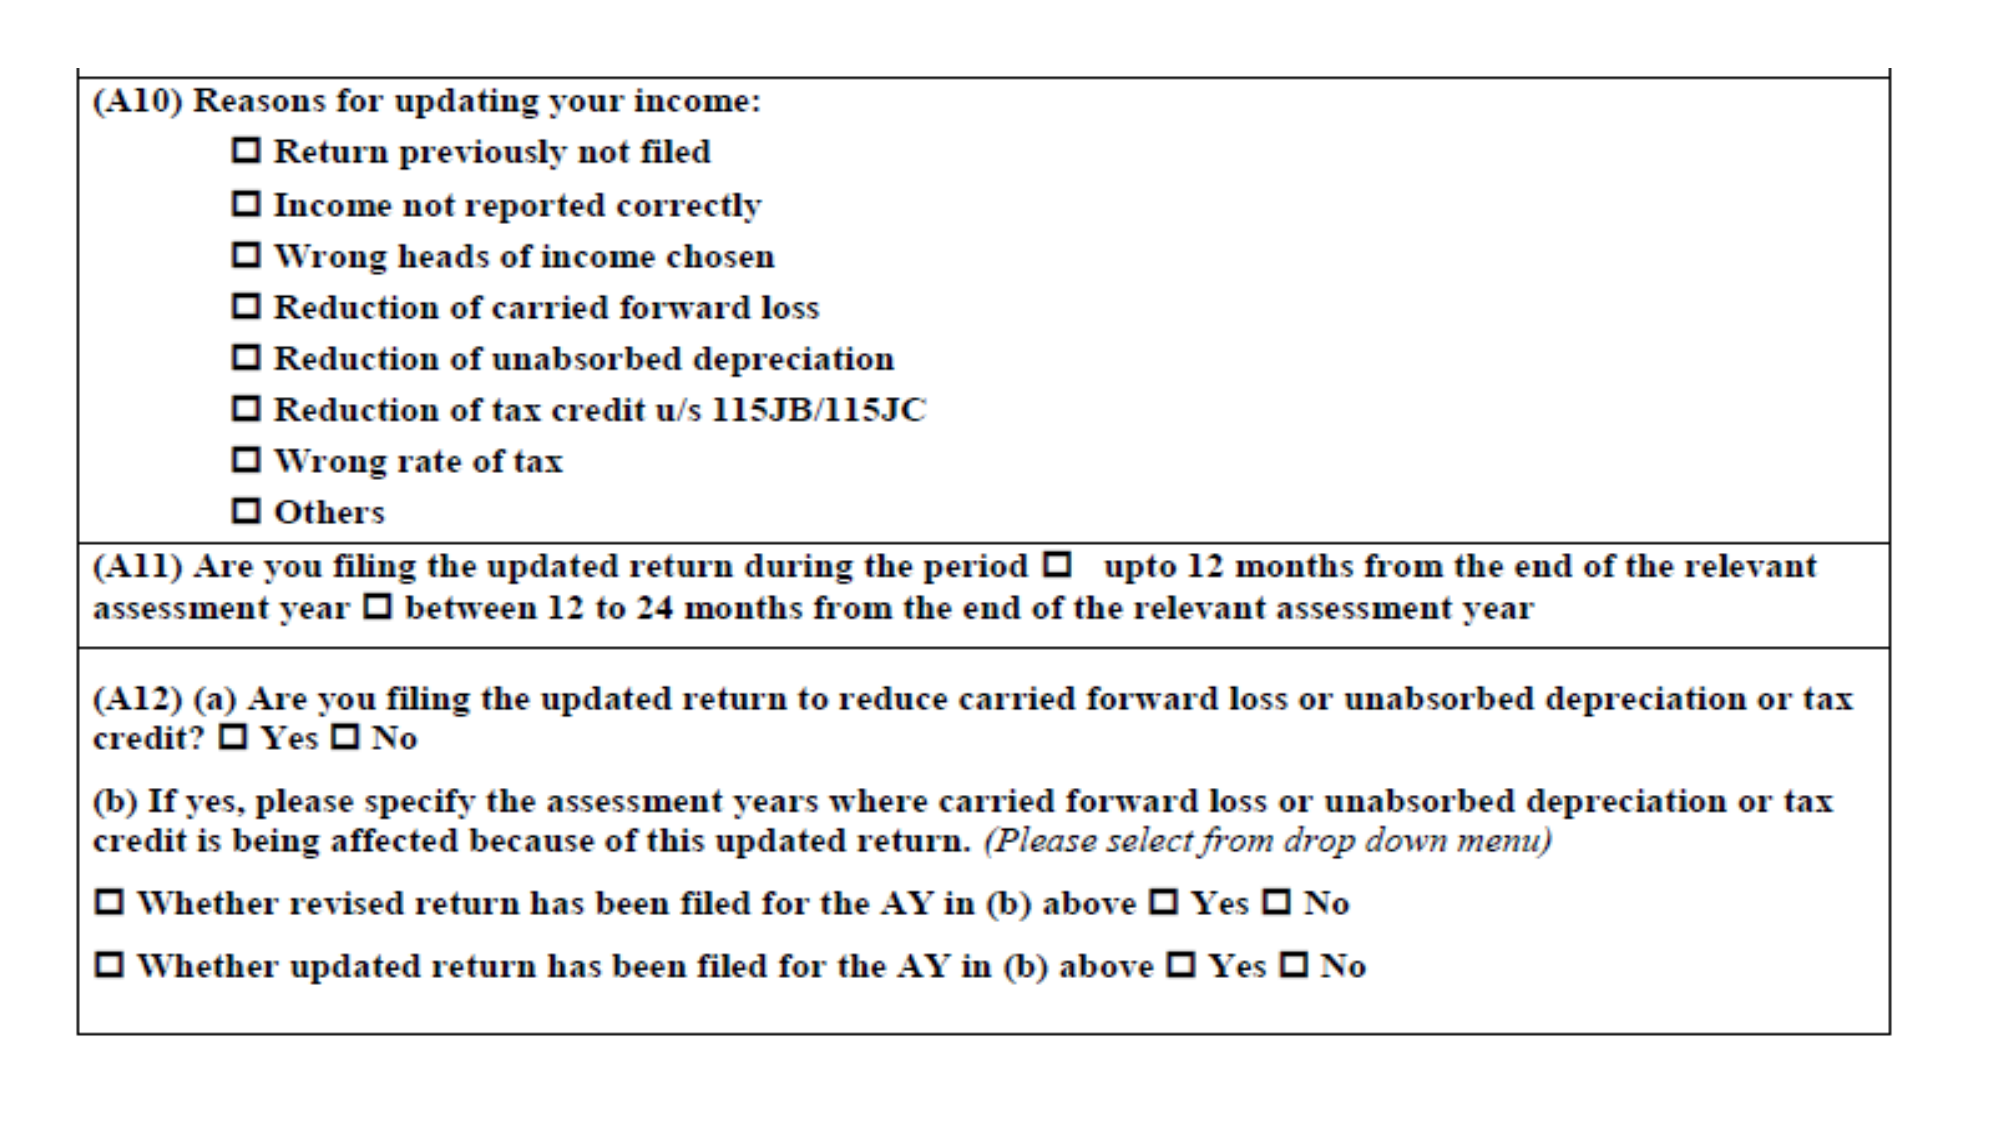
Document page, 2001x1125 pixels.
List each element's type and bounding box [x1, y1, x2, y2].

picture [65, 68, 1907, 1050]
